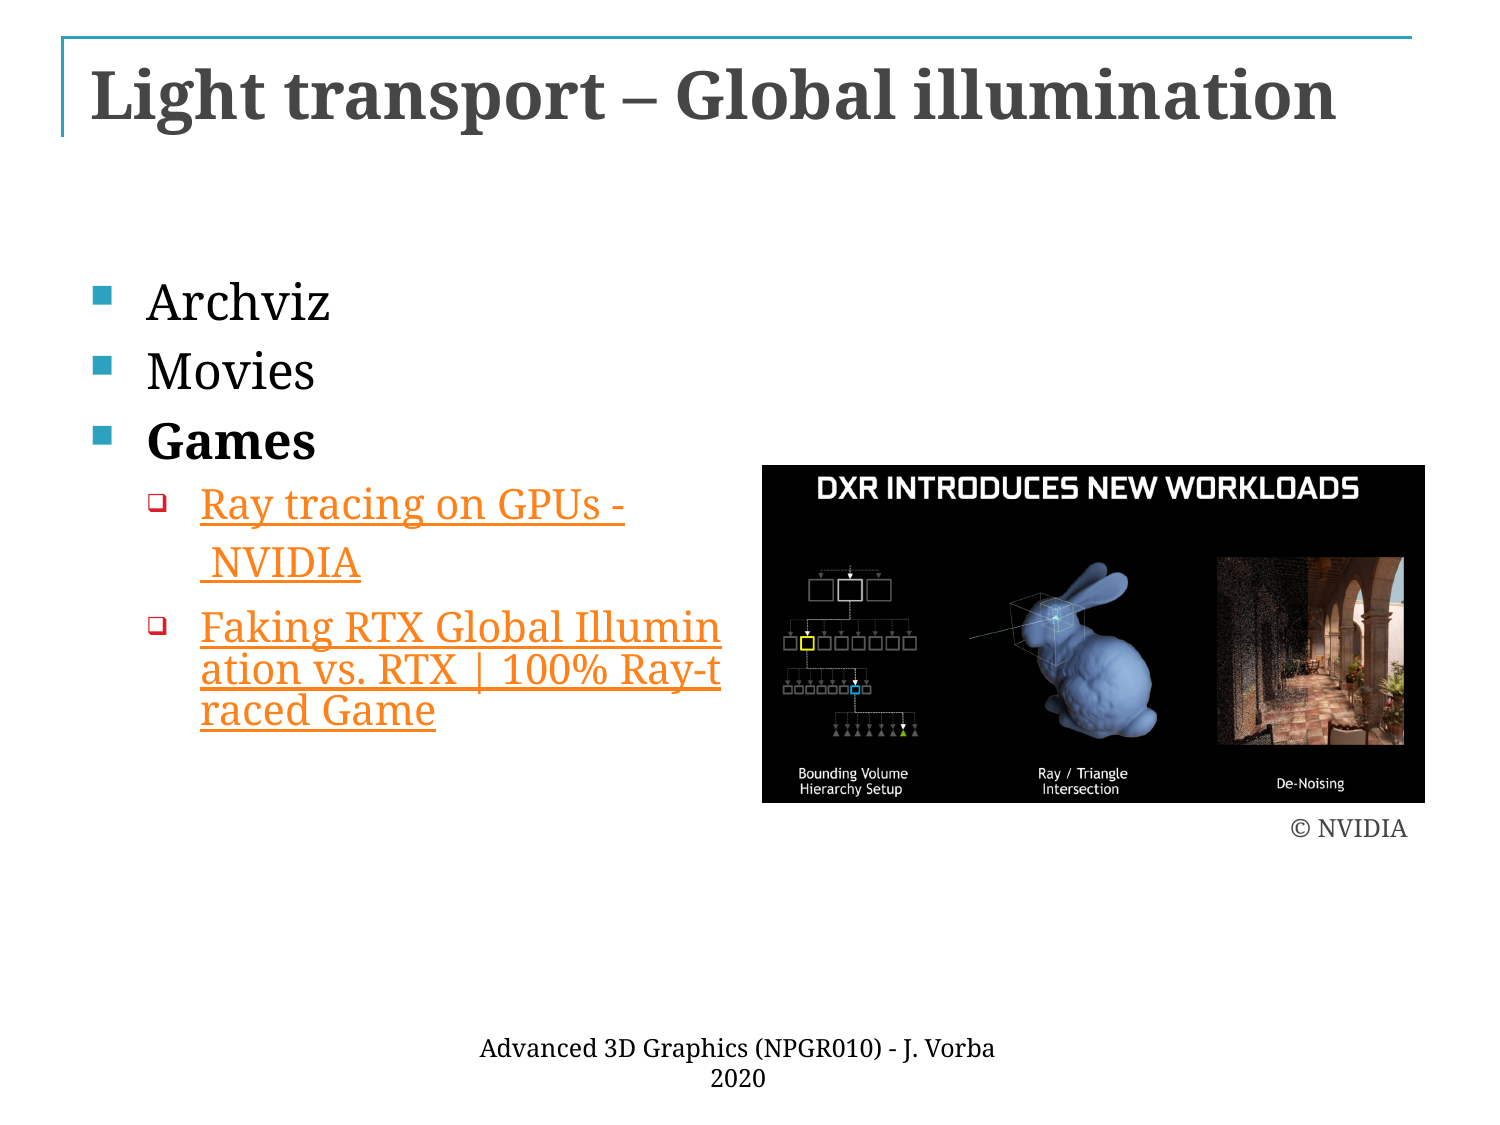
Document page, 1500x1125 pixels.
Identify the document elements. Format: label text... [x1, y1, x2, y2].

list Archviz Movies Games Ray tracing on GPUs - NVIDIA Faking RTX Global Illumination vs. RTX | 100% Ray-traced Game [74, 262, 738, 1006]
title Light transport – Global illumination [74, 45, 1426, 233]
text_box © NVIDIA [1275, 811, 1424, 850]
picture [762, 465, 1426, 803]
footer Advanced 3D Graphics (NPGR010) - J. Vorba 2020 [454, 1024, 1022, 1101]
